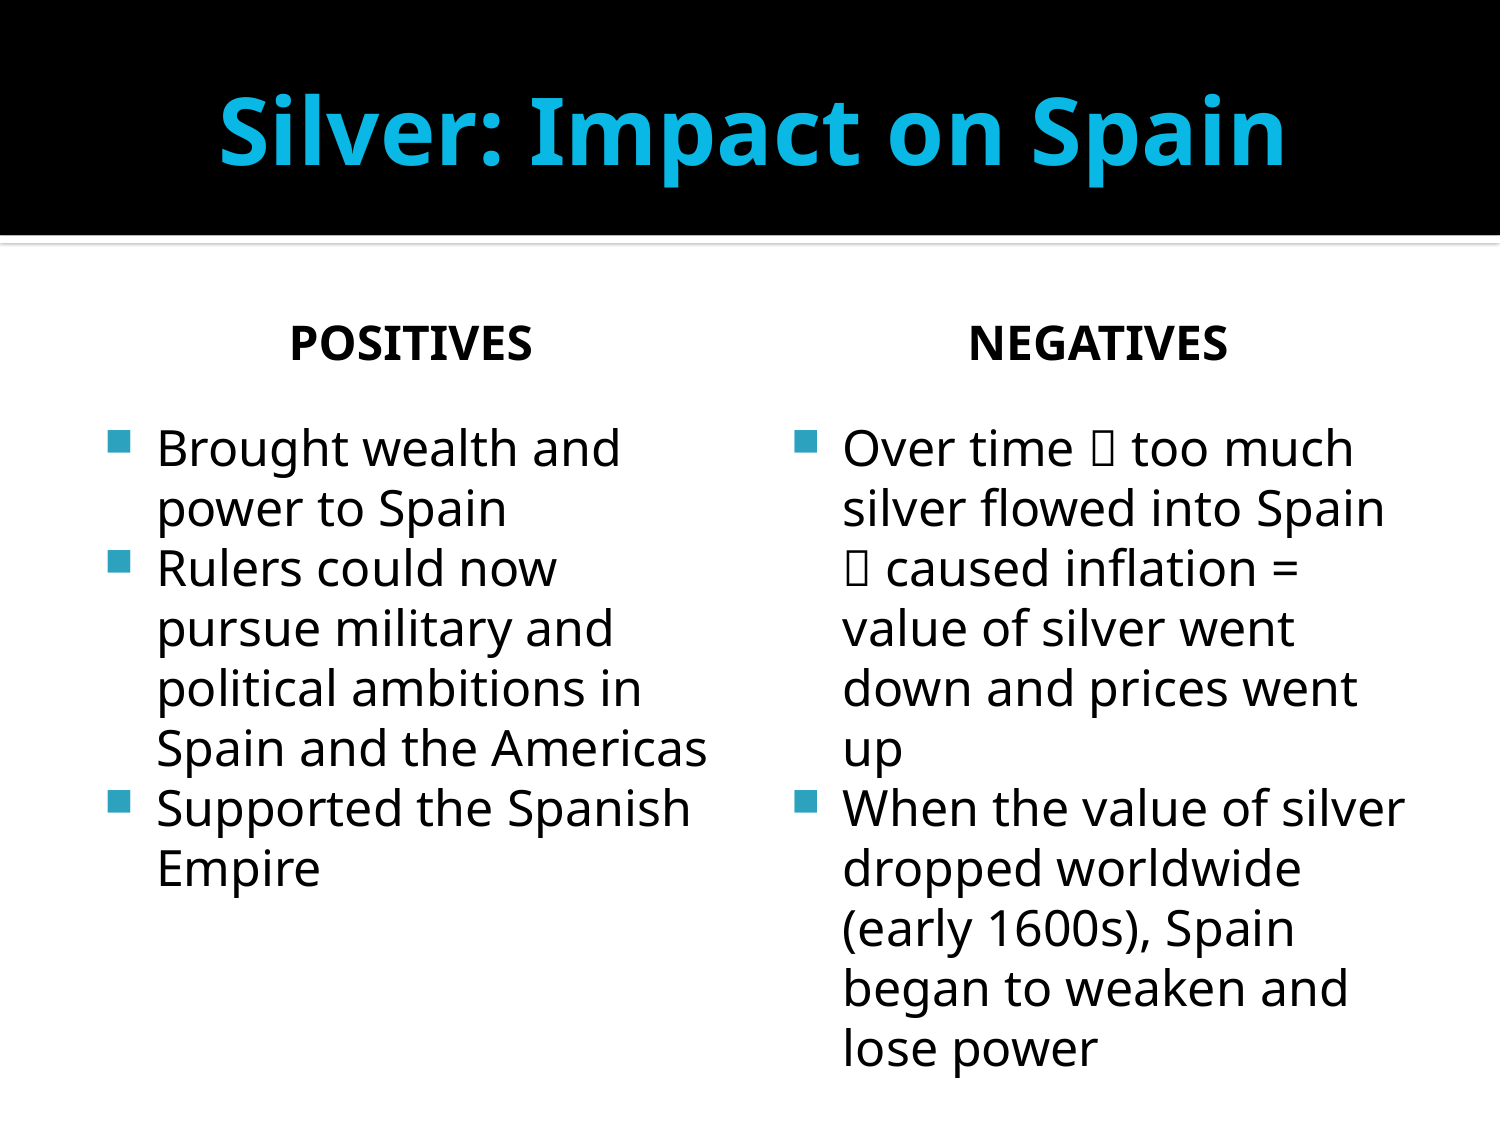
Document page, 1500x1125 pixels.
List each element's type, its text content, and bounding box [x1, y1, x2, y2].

list Over time  too much silver flowed into Spain  caused inflation = value of silver went down and prices went up When the value of silver dropped worldwide (early 1600s), Spain began to weaken and lose power [761, 401, 1425, 1050]
list Positives [75, 278, 738, 396]
title Silver: Impact on Spain [75, 24, 1425, 231]
list Negatives [761, 278, 1425, 396]
list Brought wealth and power to Spain Rulers could now pursue military and political ambitions in Spain and the Americas Supported the Spanish Empire [75, 401, 738, 1050]
